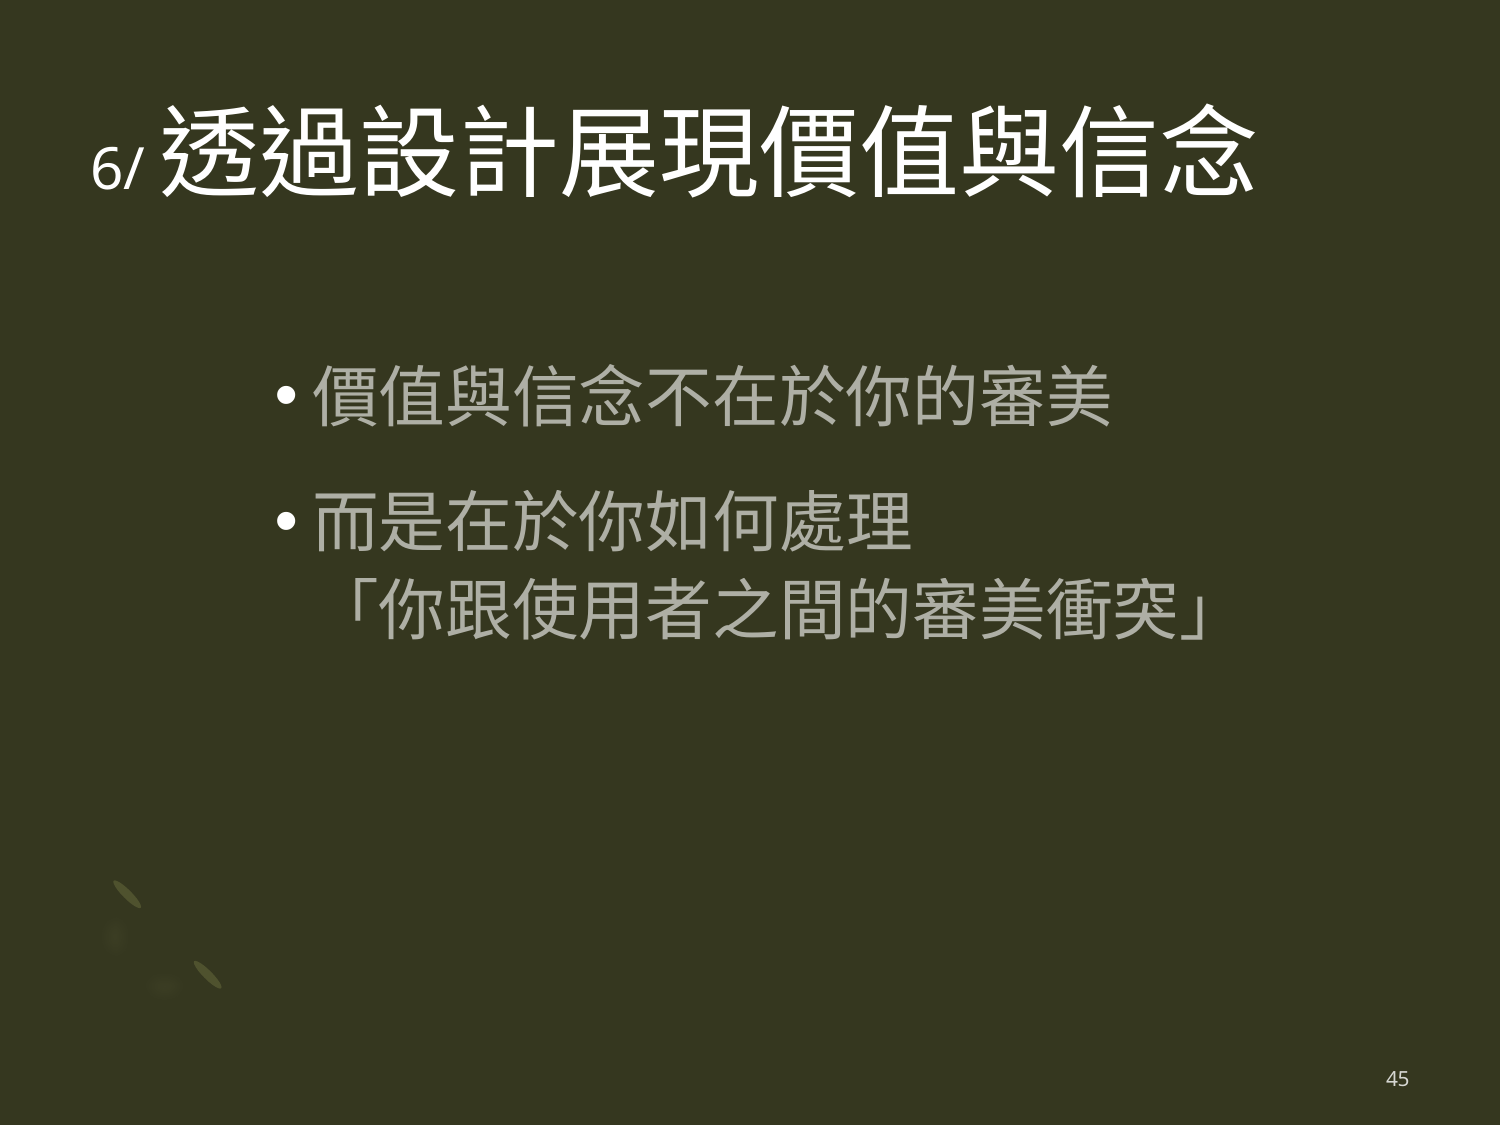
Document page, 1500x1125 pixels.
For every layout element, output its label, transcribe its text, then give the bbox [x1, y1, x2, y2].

list 價值與信念不在於你的審美 而是在於你如何處理 「你跟使用者之間的審美衝突」 [274, 346, 1410, 1000]
slide_number 45 [1132, 1067, 1410, 1093]
title 6/透過設計展現價值與信念 [90, 90, 1410, 309]
